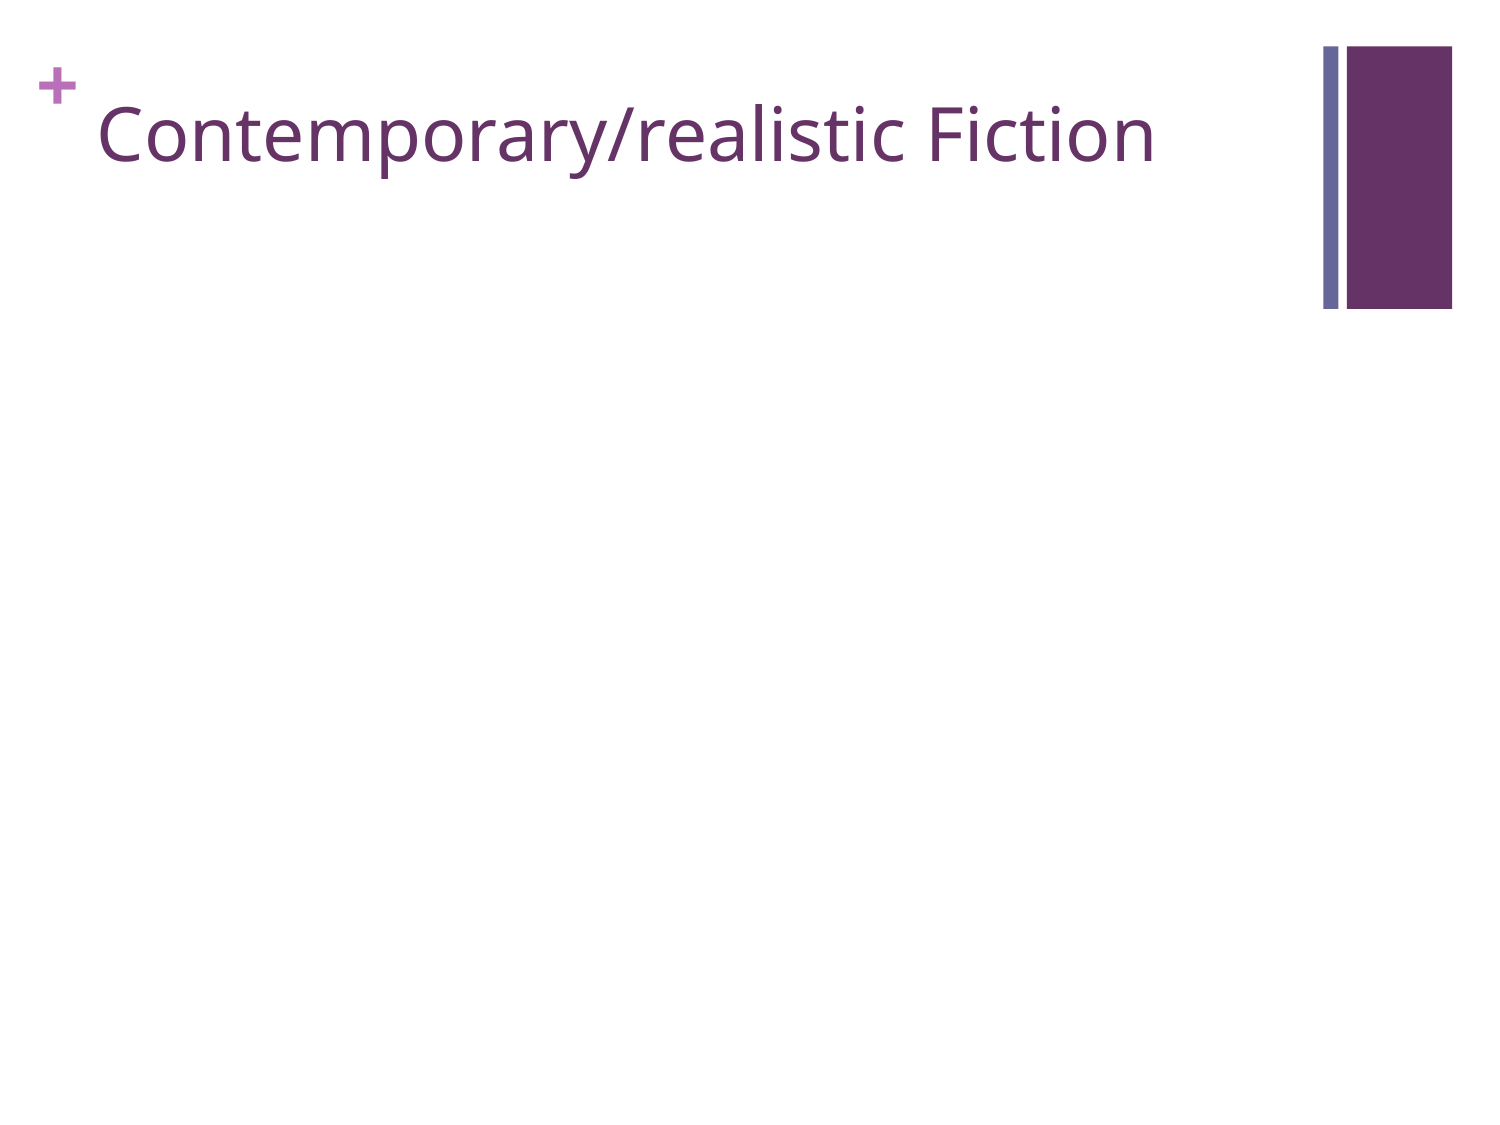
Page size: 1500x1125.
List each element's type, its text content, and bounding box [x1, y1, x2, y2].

title Contemporary/realistic Fiction [81, 79, 1322, 263]
